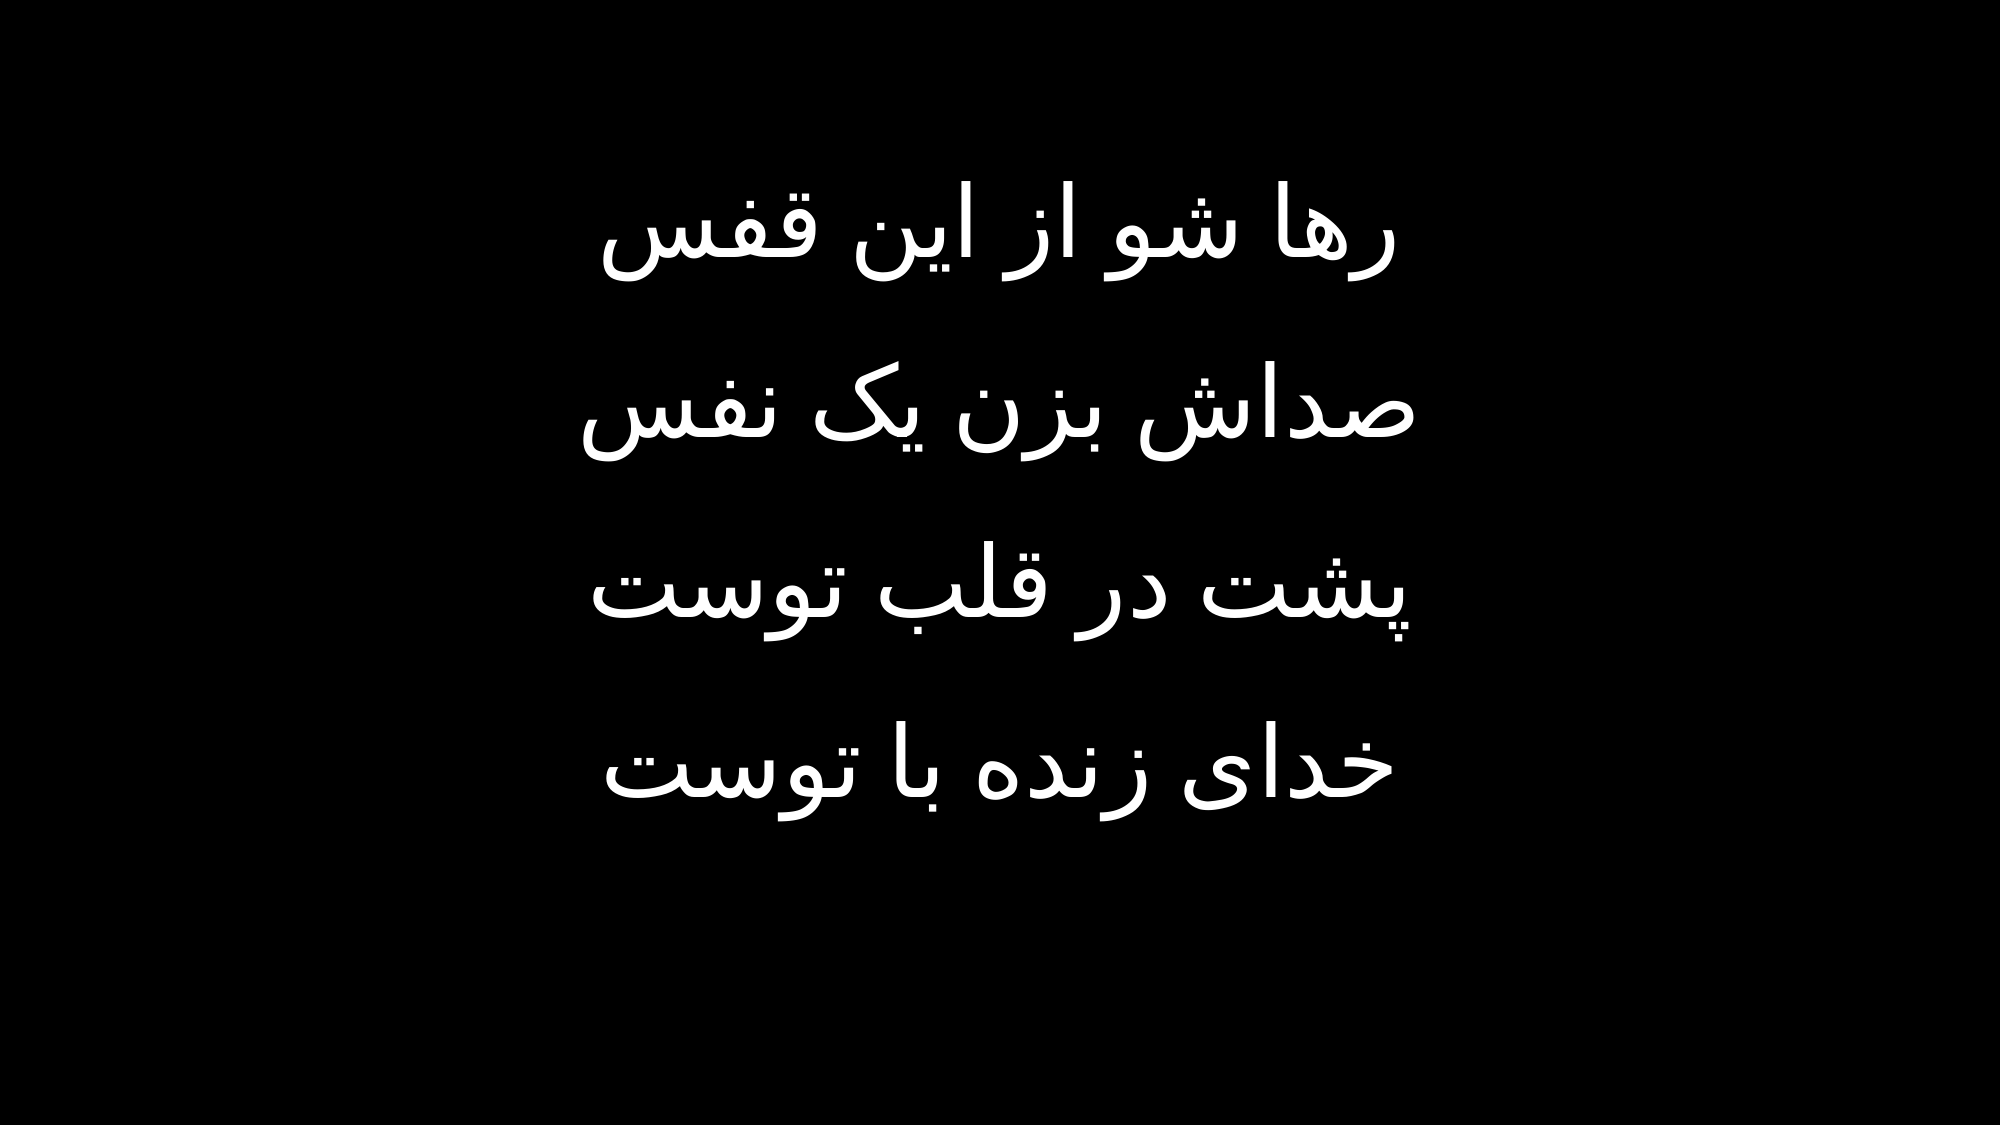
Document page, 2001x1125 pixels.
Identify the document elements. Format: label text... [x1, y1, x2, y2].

text_box رها شو از این قفس صداش بزن یک نفس پشت در قلب توست خدای زنده با توست [0, 0, 2000, 1125]
